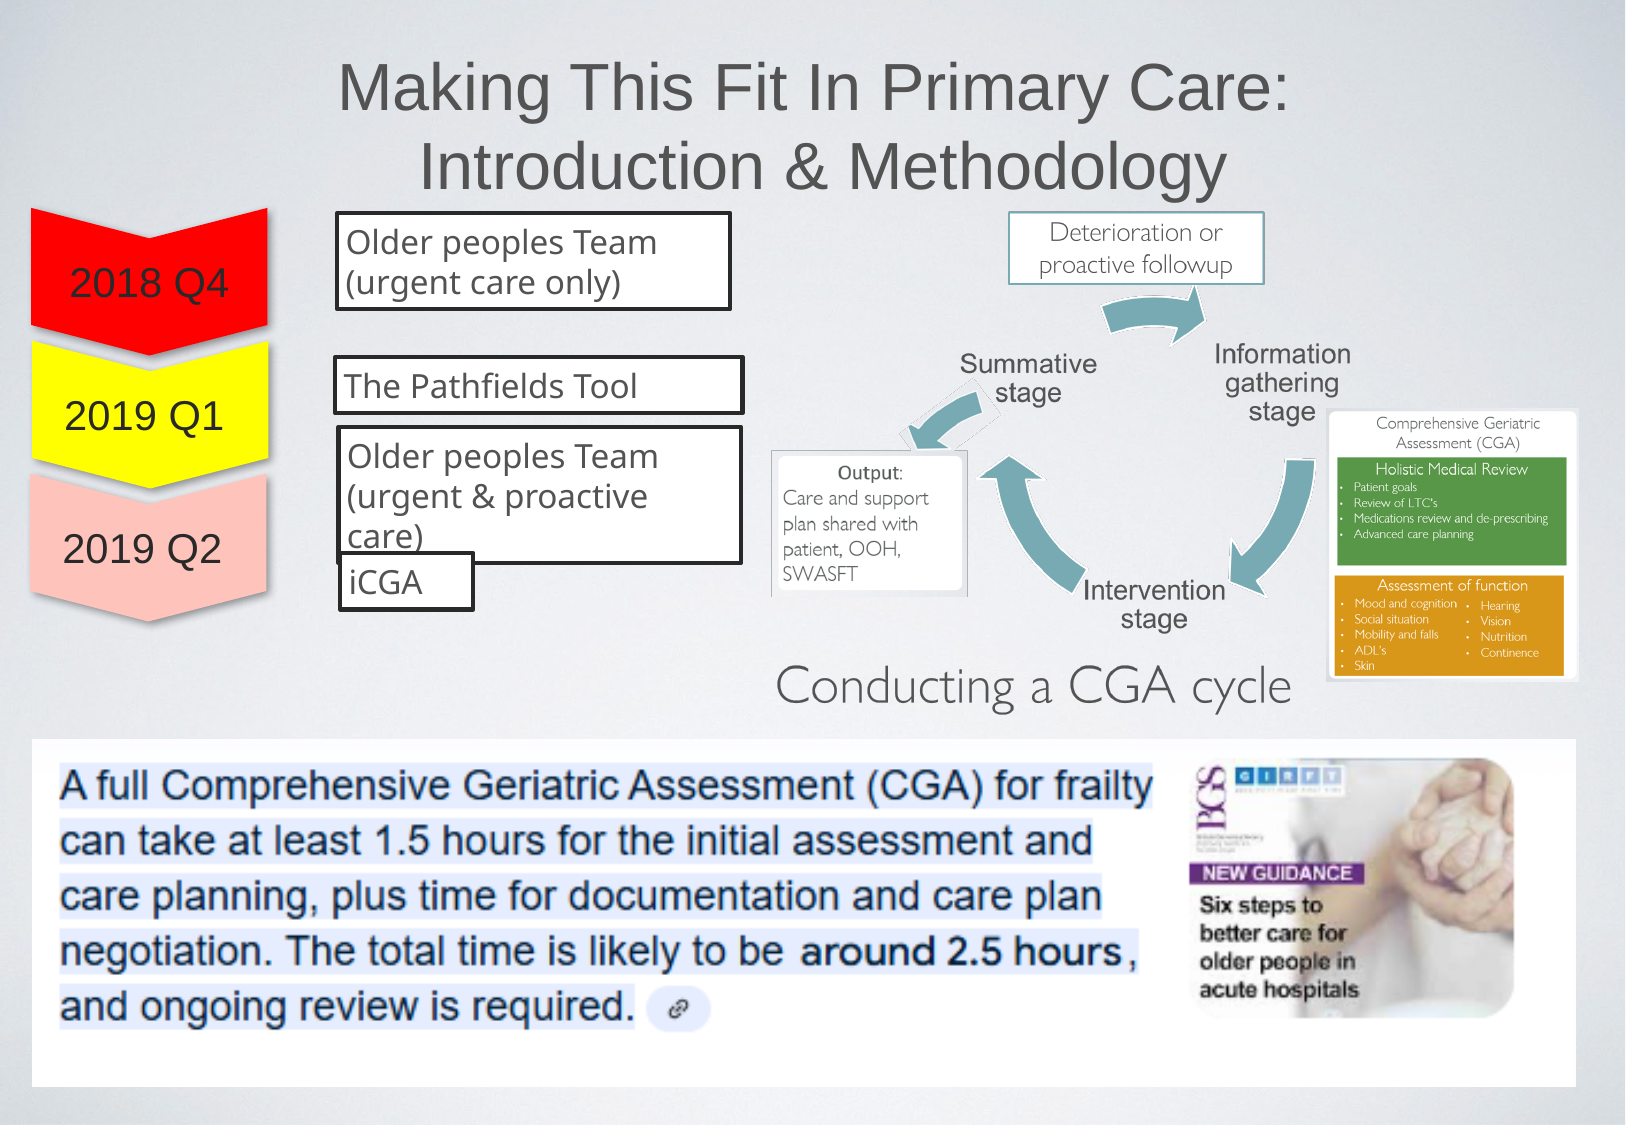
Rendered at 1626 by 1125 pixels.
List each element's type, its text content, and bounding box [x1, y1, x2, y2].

text_box 2019 Q2 [53, 513, 231, 581]
text_box Older peoples Team (urgent care only) [337, 212, 731, 310]
text_box Older peoples Team (urgent & proactive care) [338, 426, 741, 564]
picture [0, 0, 1626, 1125]
text_box iCGA [340, 553, 474, 610]
text_box 2019 Q1 [55, 380, 233, 448]
text_box The Pathfields Tool [335, 356, 742, 414]
title Making This Fit In Primary Care: Introduction & Methodology [28, 4, 1620, 242]
text_box [31, 207, 268, 356]
text_box 2018 Q4 [60, 247, 238, 315]
text_box [30, 473, 267, 622]
text_box [32, 340, 269, 489]
